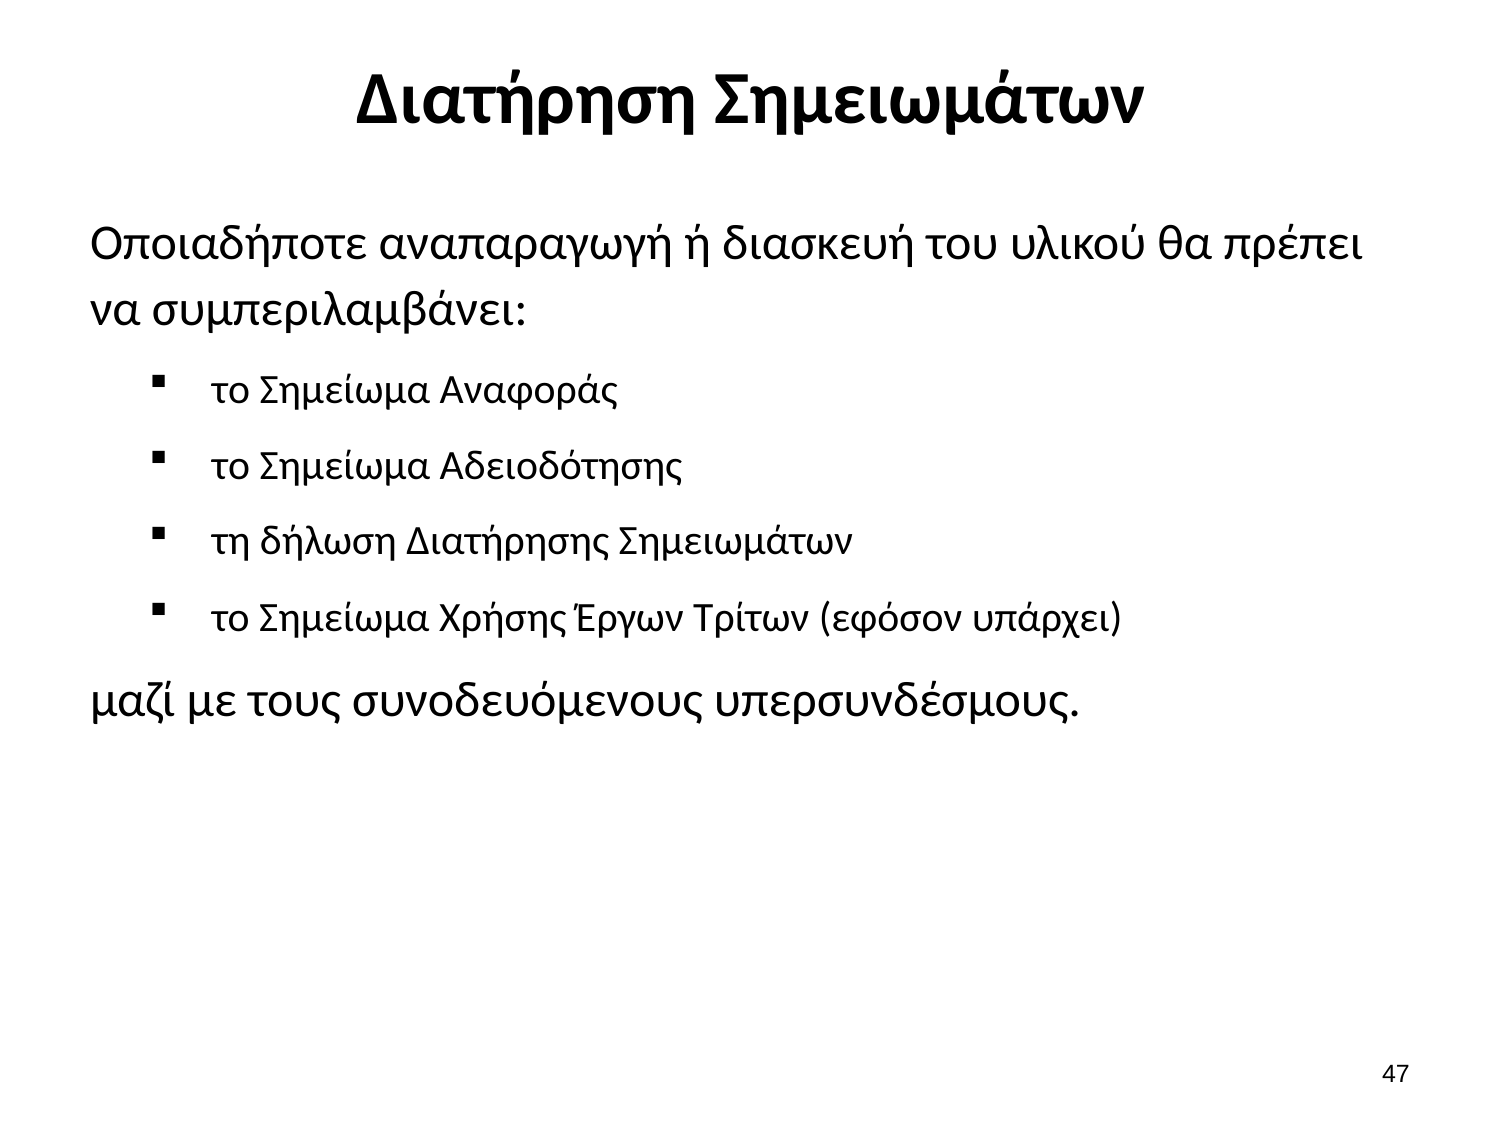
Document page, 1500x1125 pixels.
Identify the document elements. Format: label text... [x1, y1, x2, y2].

title Διατήρηση Σημειωμάτων [76, 19, 1427, 169]
slide_number 46 [1074, 1042, 1425, 1103]
list Οποιαδήποτε αναπαραγωγή ή διασκευή του υλικού θα πρέπει να συμπεριλαμβάνει: το Σημείωμα Αναφοράς το Σημείωμα Αδειοδότησης τη δήλωση Διατήρησης Σημειωμάτων το Σημείωμα Χρήσης Έργων Τρίτων (εφόσον υπάρχει) μαζί με τους συνοδευόμενους υπερσυνδέσμους. [75, 196, 1425, 1024]
